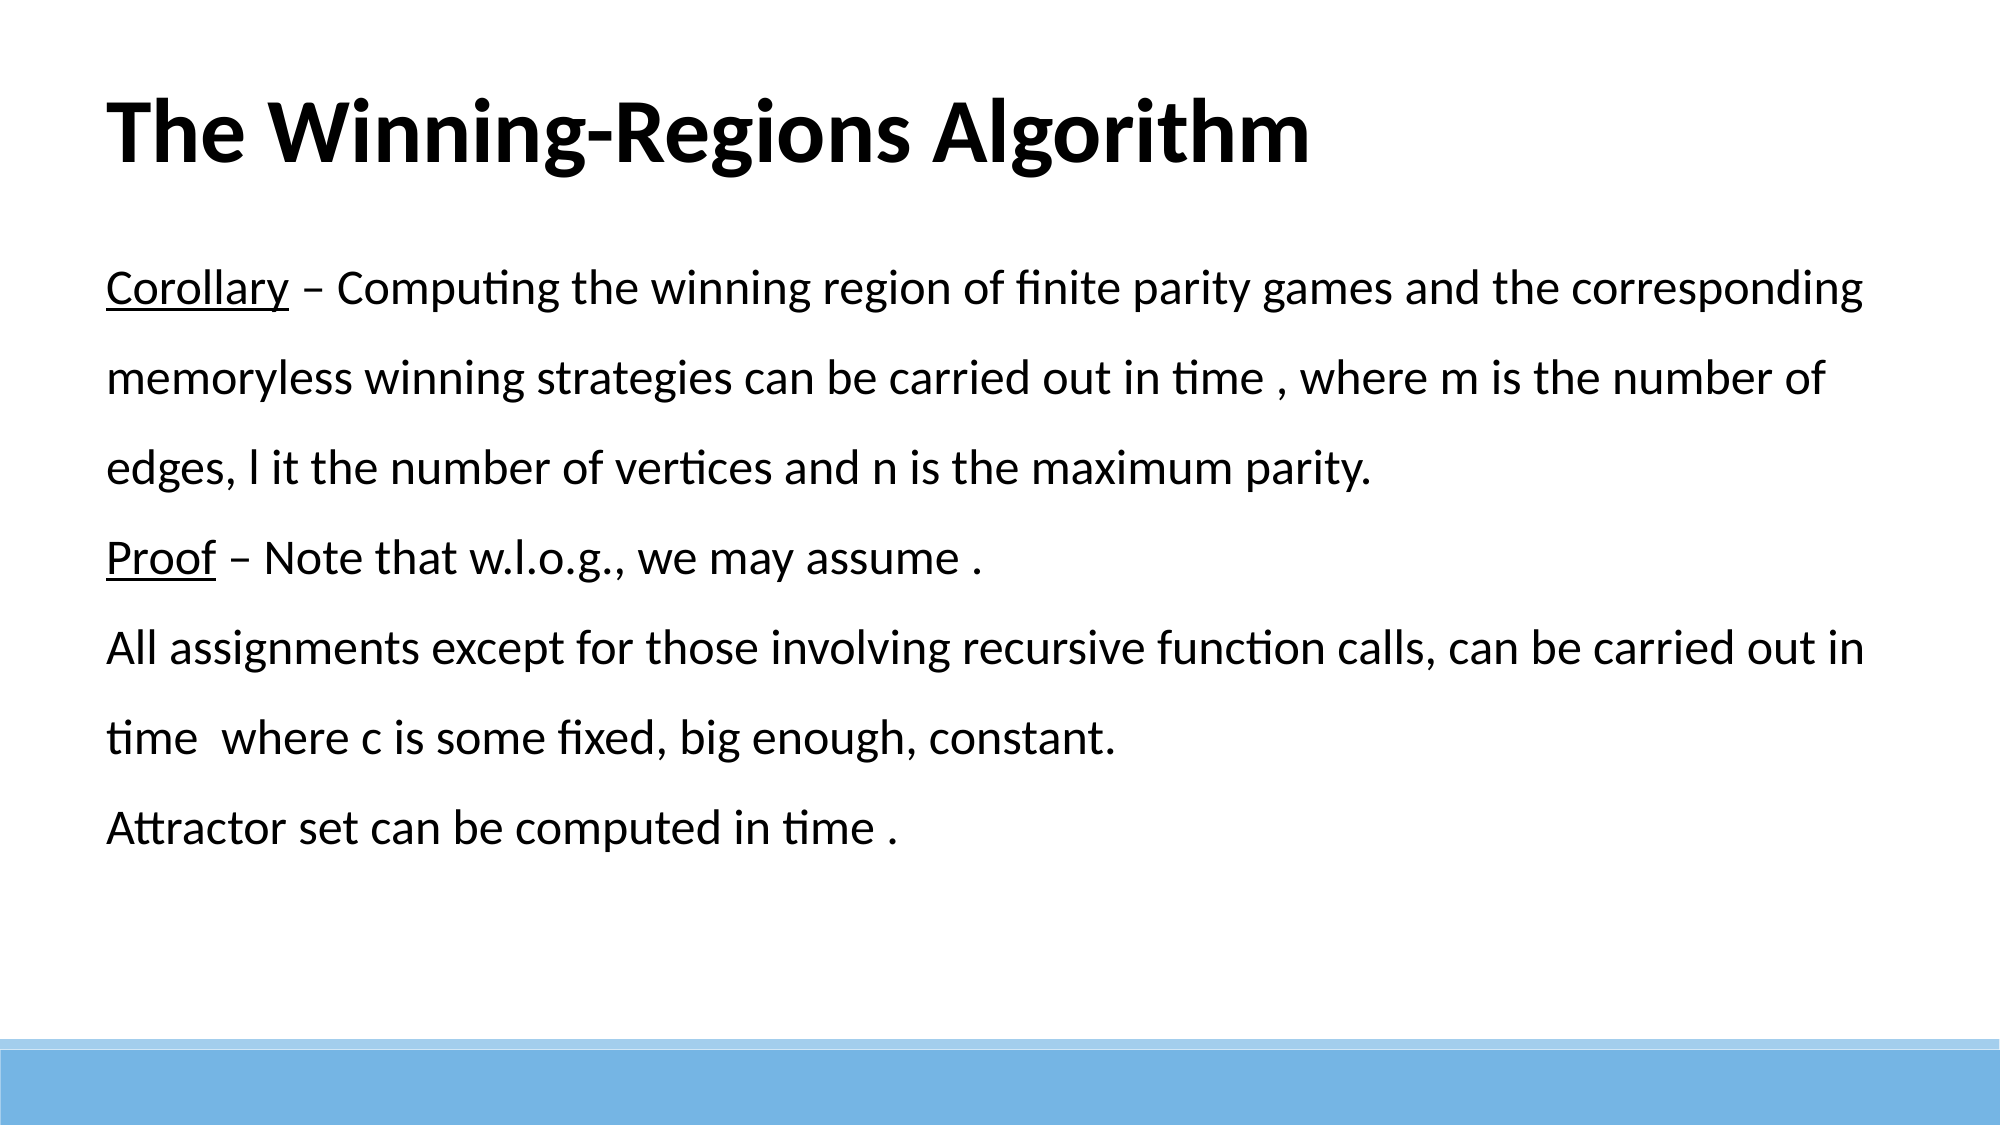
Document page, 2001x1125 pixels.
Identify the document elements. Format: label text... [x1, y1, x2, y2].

text_box The Winning-Regions Algorithm [91, 63, 1796, 188]
